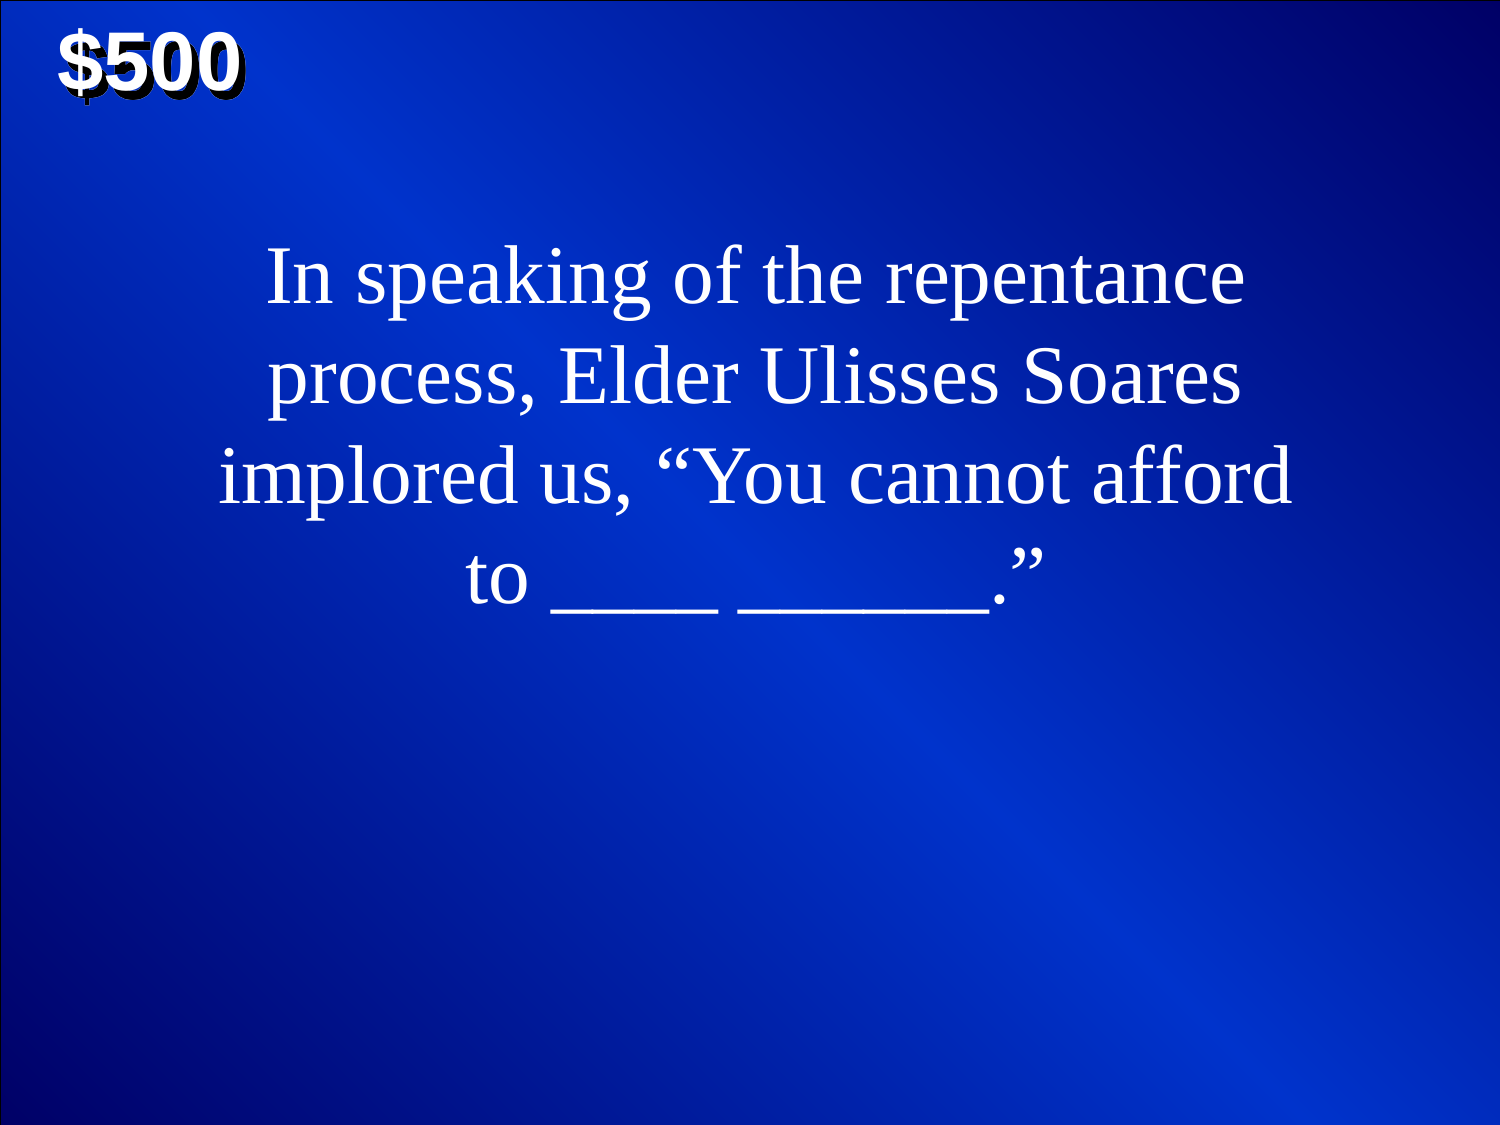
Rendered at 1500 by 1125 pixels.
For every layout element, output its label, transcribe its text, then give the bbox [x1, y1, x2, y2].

text_box $500 [0, 0, 300, 115]
text_box In speaking of the repentance process, Elder Ulisses Soares implored us, “You cannot afford to ____ ______.” [174, 212, 1338, 628]
text_box [0, 0, 1500, 1125]
text_box [62, 149, 1438, 285]
